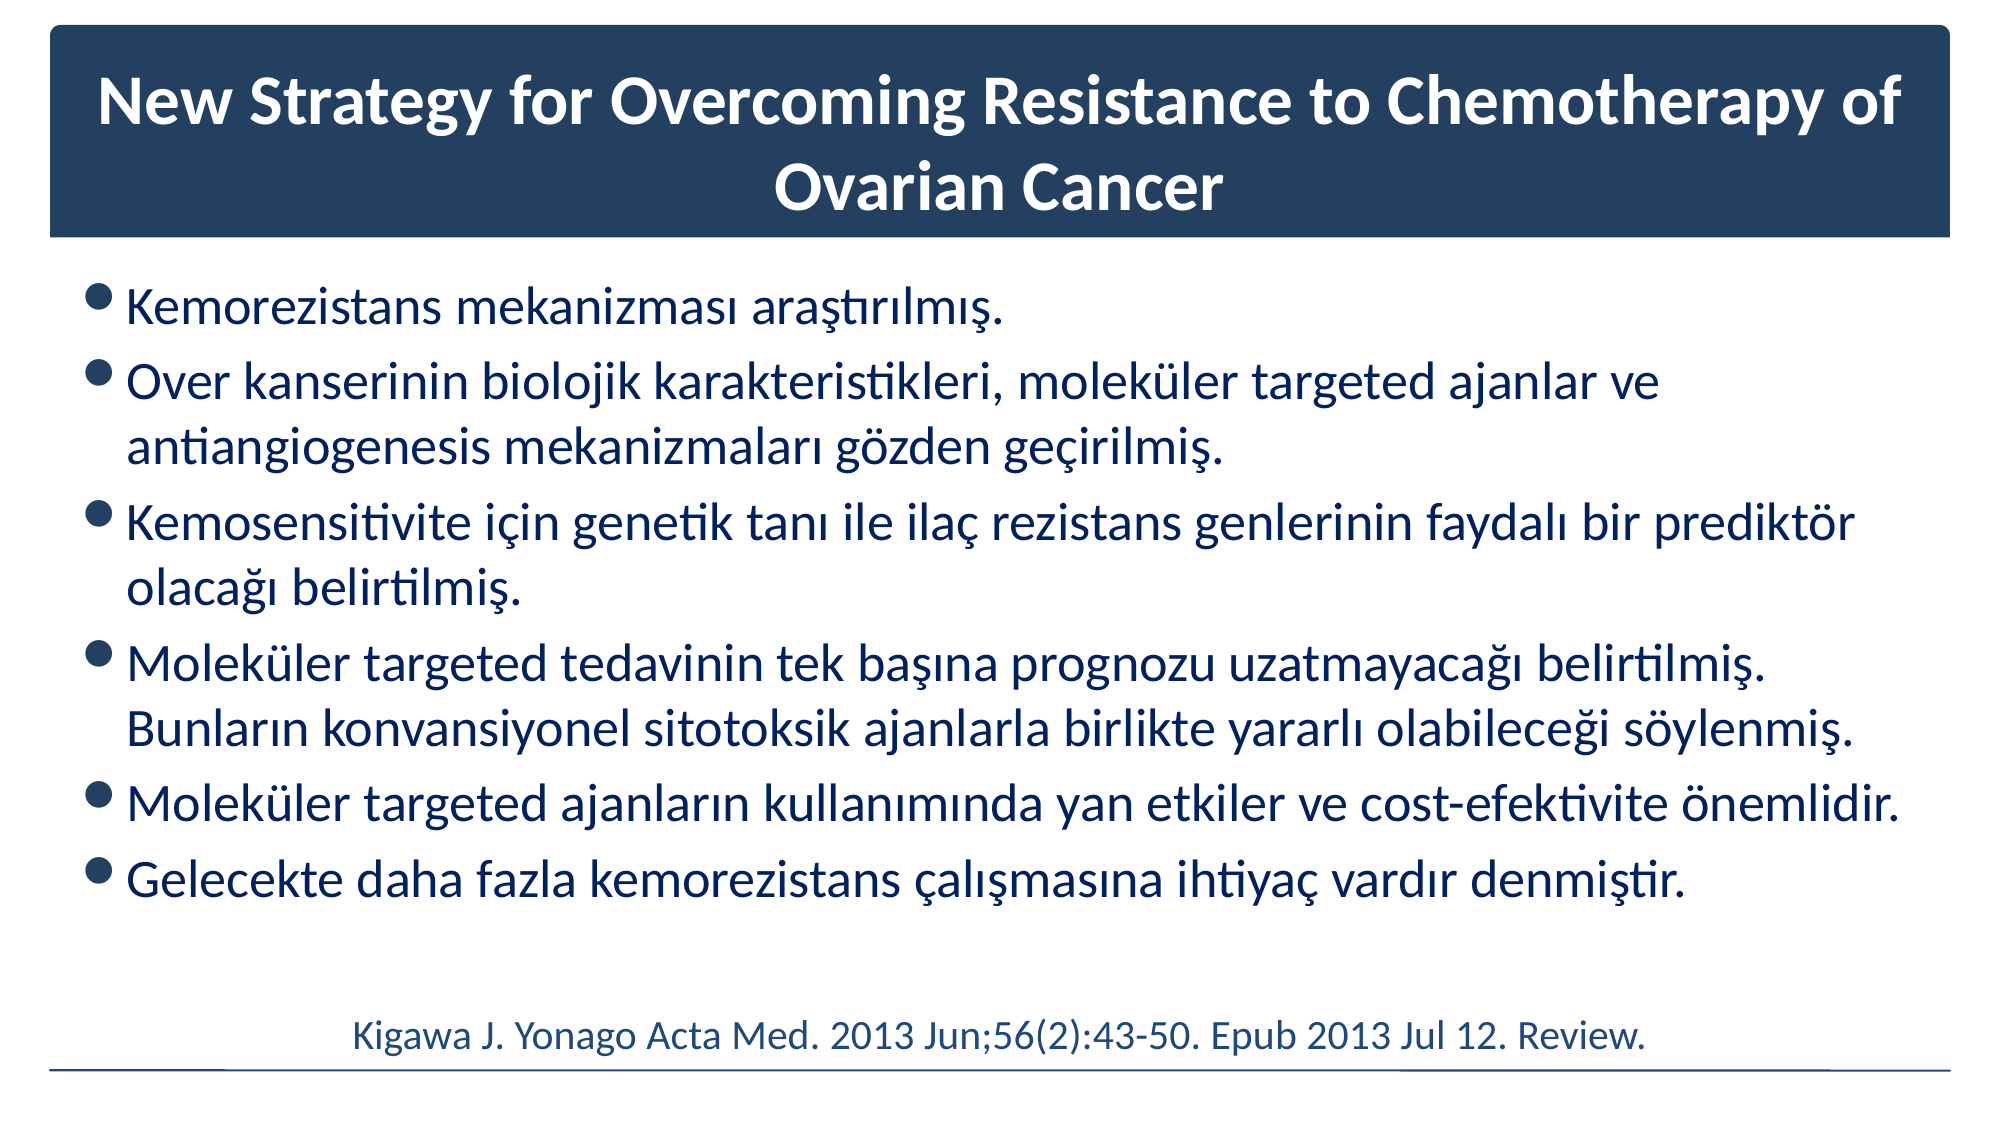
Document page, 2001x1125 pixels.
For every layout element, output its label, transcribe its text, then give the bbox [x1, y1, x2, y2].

footer Kigawa J. Yonago Acta Med. 2013 Jun;56(2):43-50. Epub 2013 Jul 12. Review. [99, 1008, 1900, 1114]
title New Strategy for Overcoming Resistance to Chemotherapy of Ovarian Cancer [66, 45, 1934, 233]
list Kemorezistans mekanizması araştırılmış. Over kanserinin biolojik karakteristikleri, moleküler targeted ajanlar ve antiangiogenesis mekanizmaları gözden geçirilmiş. Kemosensitivite için genetik tanı ile ilaç rezistans genlerinin faydalı bir prediktör olacağı belirtilmiş. Moleküler targeted tedavinin tek başına prognozu uzatmayacağı belirtilmiş. Bunların konvansiyonel sitotoksik ajanlarla birlikte yararlı olabileceği söylenmiş. Moleküler targeted ajanların kullanımında yan etkiler ve cost-efektivite önemlidir. Gelecekte daha fazla kemorezistans çalışmasına ihtiyaç vardır denmiştir. [66, 262, 1934, 997]
